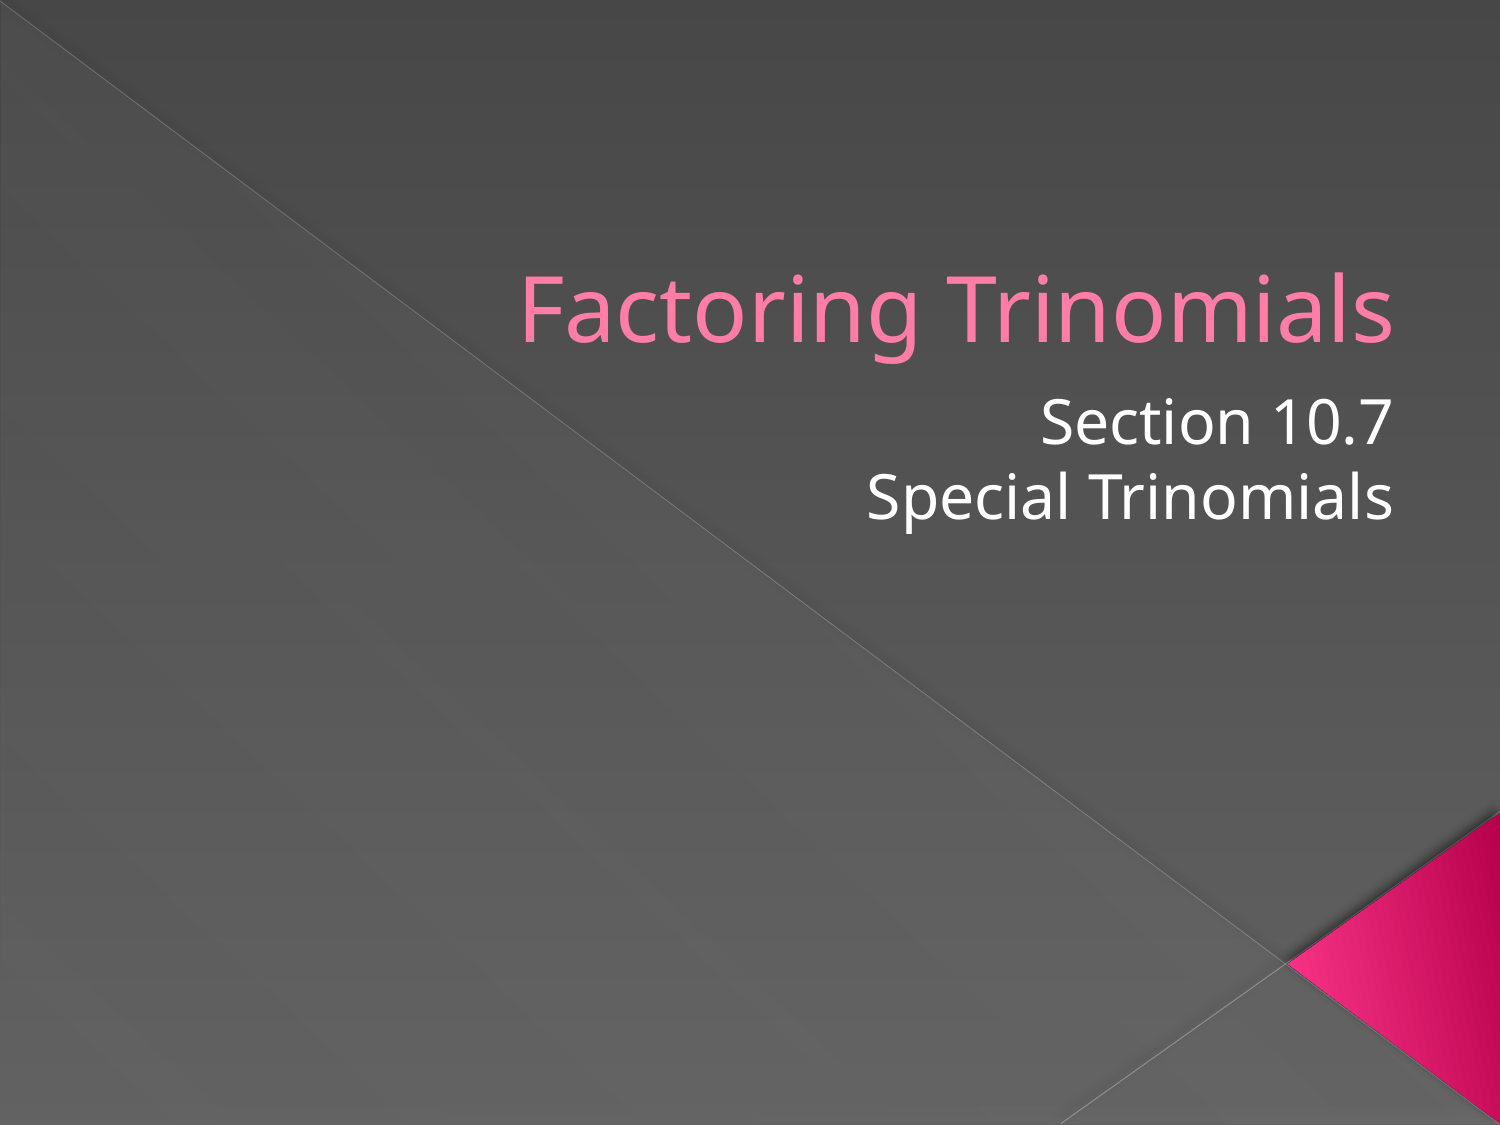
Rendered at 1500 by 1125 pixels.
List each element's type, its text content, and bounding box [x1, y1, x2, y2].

title Factoring Trinomials [88, 127, 1412, 369]
subtitle Section 10.7 Special Trinomials [87, 375, 1410, 663]
